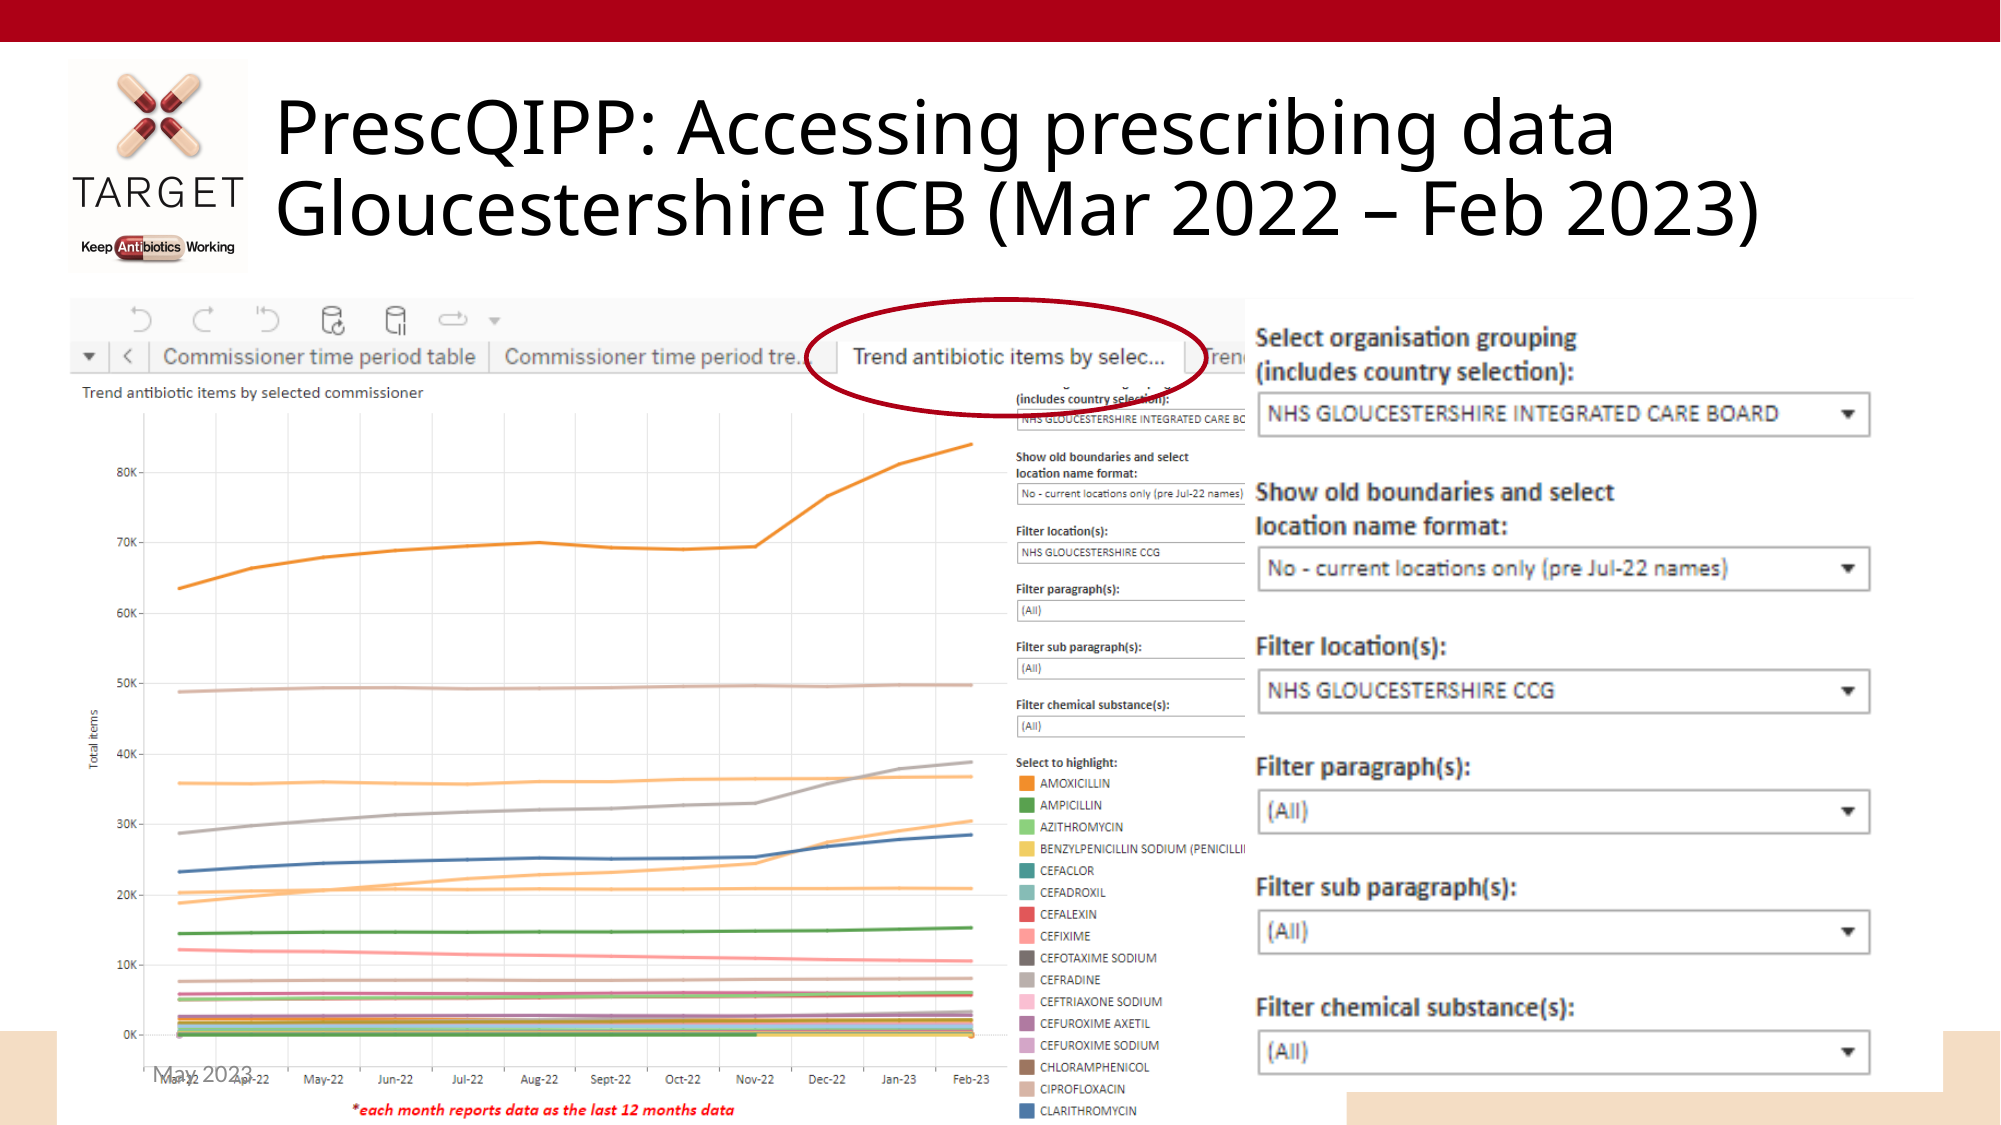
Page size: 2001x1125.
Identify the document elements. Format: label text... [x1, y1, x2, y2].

title PrescQIPP: Accessing prescribing data Gloucestershire ICB (Mar 2022 – Feb 2023) [259, 62, 1948, 280]
picture [56, 279, 1944, 1125]
picture [68, 59, 248, 273]
slide_number 15 [1412, 1092, 1863, 1103]
